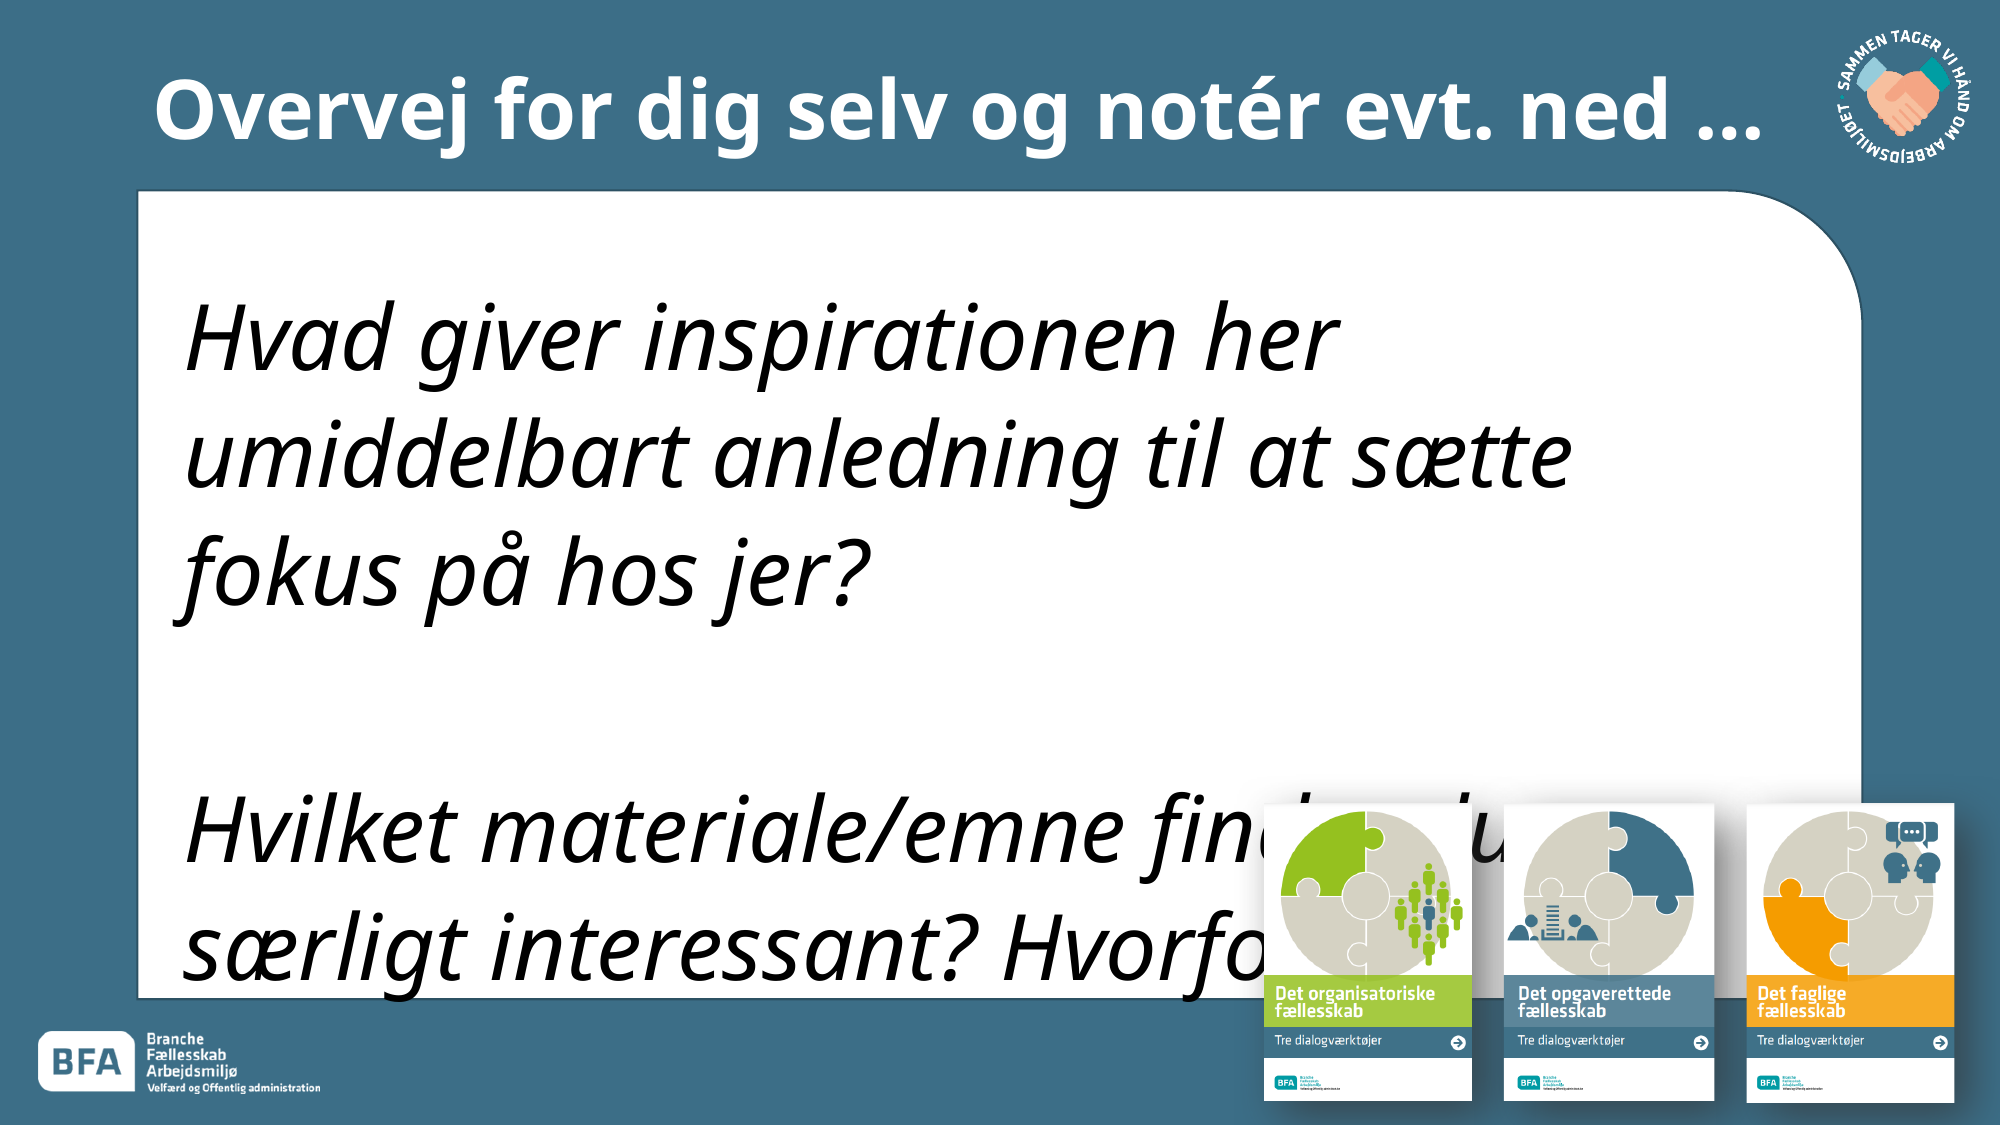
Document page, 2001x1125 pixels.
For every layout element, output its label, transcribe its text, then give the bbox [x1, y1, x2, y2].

picture [26, 1008, 392, 1100]
picture [1746, 803, 1955, 1103]
list Hvad giver inspirationen her umiddelbart anledning til at sætte fokus på hos jer? Hvilket materiale/emne finder du særligt interessant? Hvorfor? [168, 197, 1770, 1007]
picture [1837, 30, 1971, 163]
title Overvej for dig selv og notér evt. ned … [137, 59, 1863, 166]
picture [1263, 803, 1472, 1101]
picture [1503, 803, 1715, 1101]
